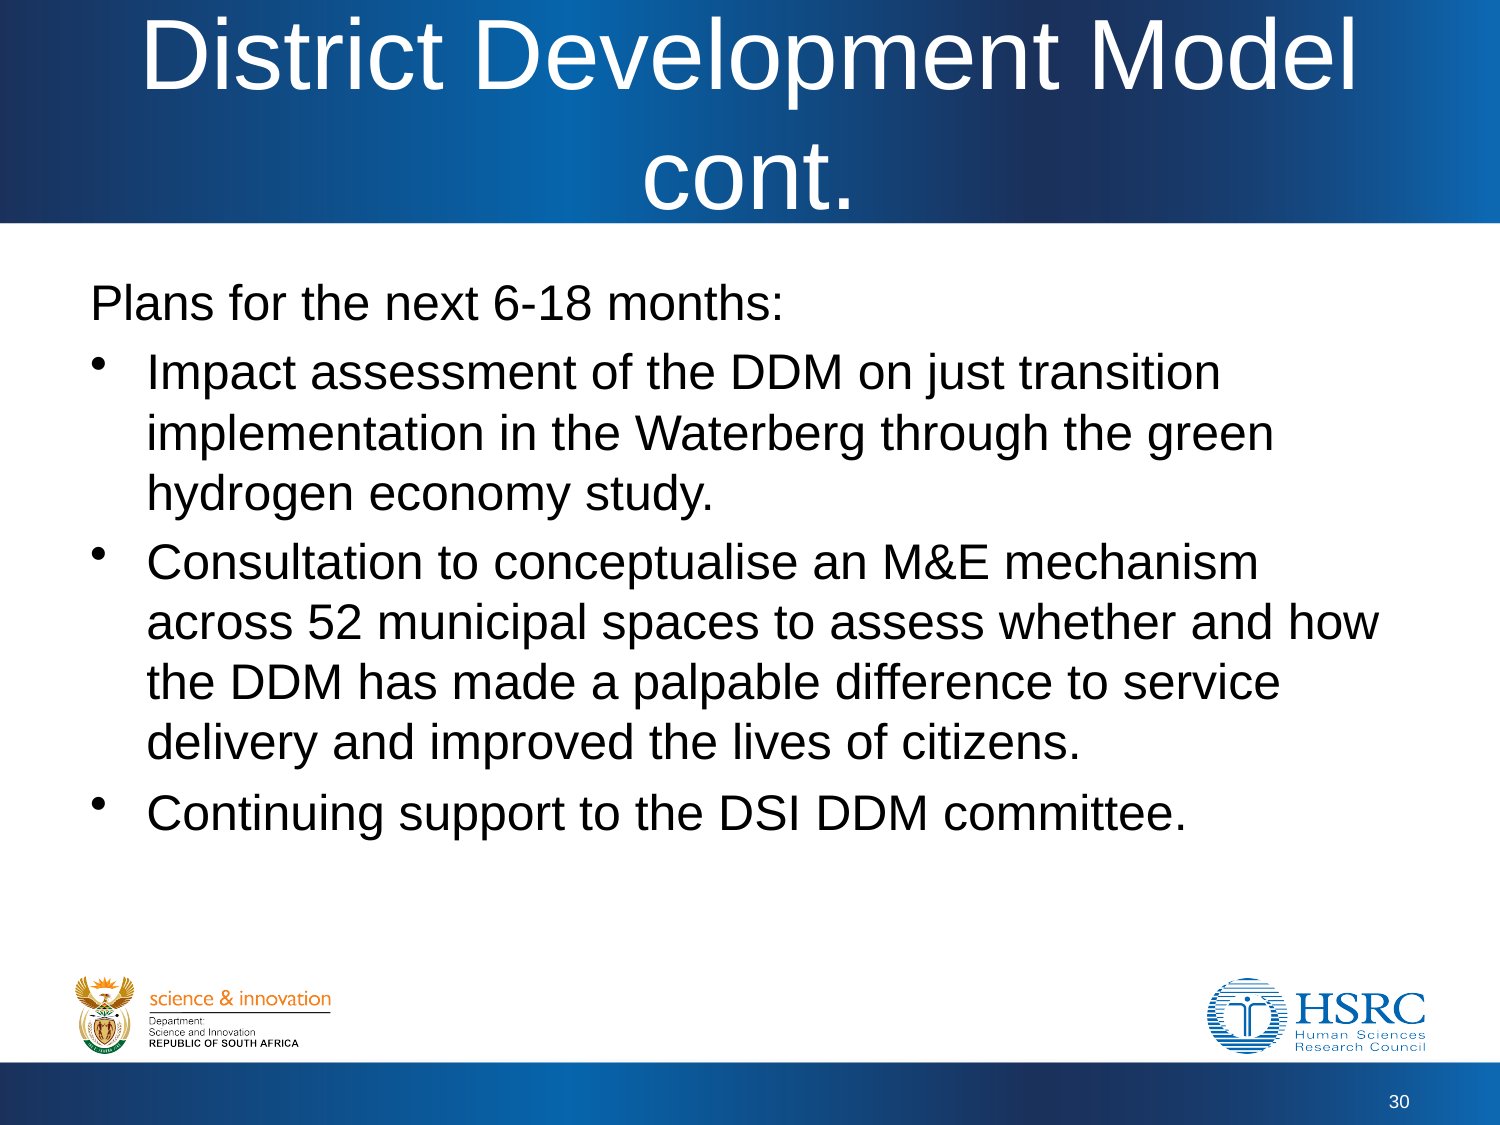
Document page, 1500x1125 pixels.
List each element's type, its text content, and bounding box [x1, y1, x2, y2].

title District Development Model cont. [75, 15, 1425, 204]
picture [75, 1005, 337, 1054]
slide_number 30 [1074, 1082, 1425, 1106]
picture [0, 0, 1500, 959]
picture [1207, 1005, 1425, 1054]
picture [0, 1059, 1500, 1125]
list Plans for the next 6-18 months: Impact assessment of the DDM on just transition implementation in the Waterberg through the green hydrogen economy study. Consultation to conceptualise an M&E mechanism across 52 municipal spaces to assess whether and how the DDM has made a palpable difference to service delivery and improved the lives of citizens. Continuing support to the DSI DDM committee. [75, 262, 1425, 1005]
